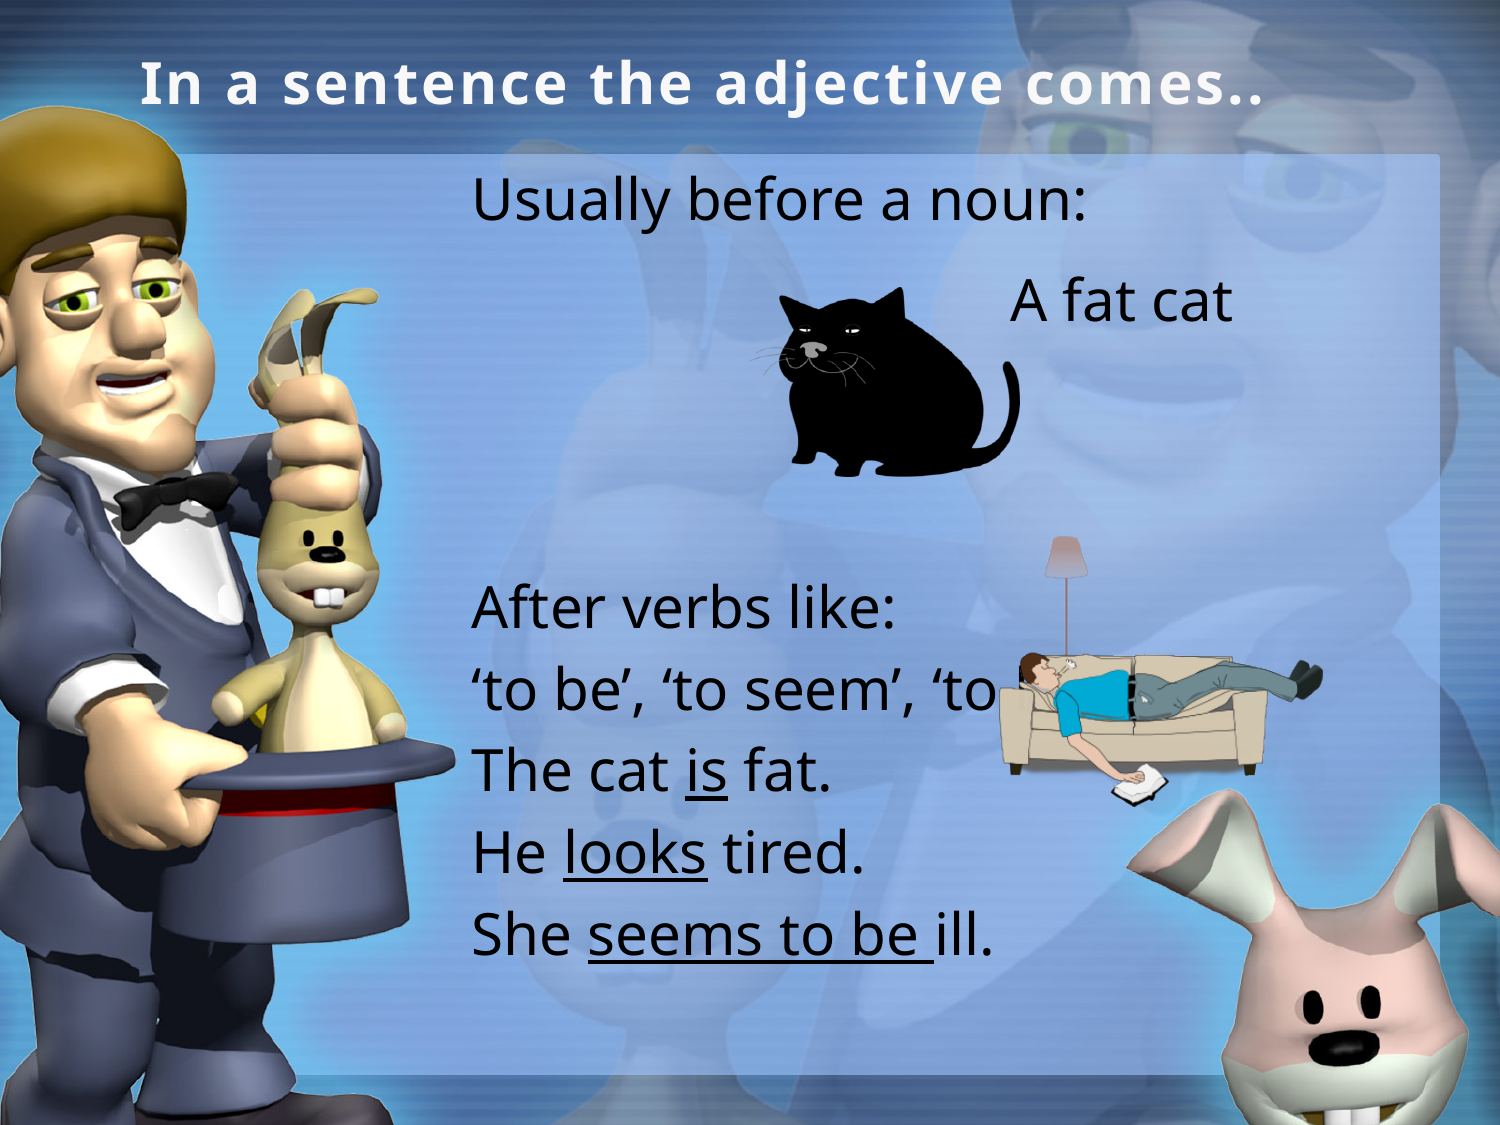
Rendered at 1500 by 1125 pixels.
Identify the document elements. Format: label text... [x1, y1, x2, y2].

title In a sentence the adjective comes.. [125, 12, 1500, 150]
picture [999, 536, 1324, 808]
picture [0, 0, 1500, 1125]
text_box A fat cat [812, 92, 1500, 981]
list Usually before a noun: After verbs like: ‘to be’, ‘to seem’, ‘to look’: The cat is fat. He looks tired. She seems to be ill. [456, 72, 1500, 961]
picture [749, 287, 1020, 477]
